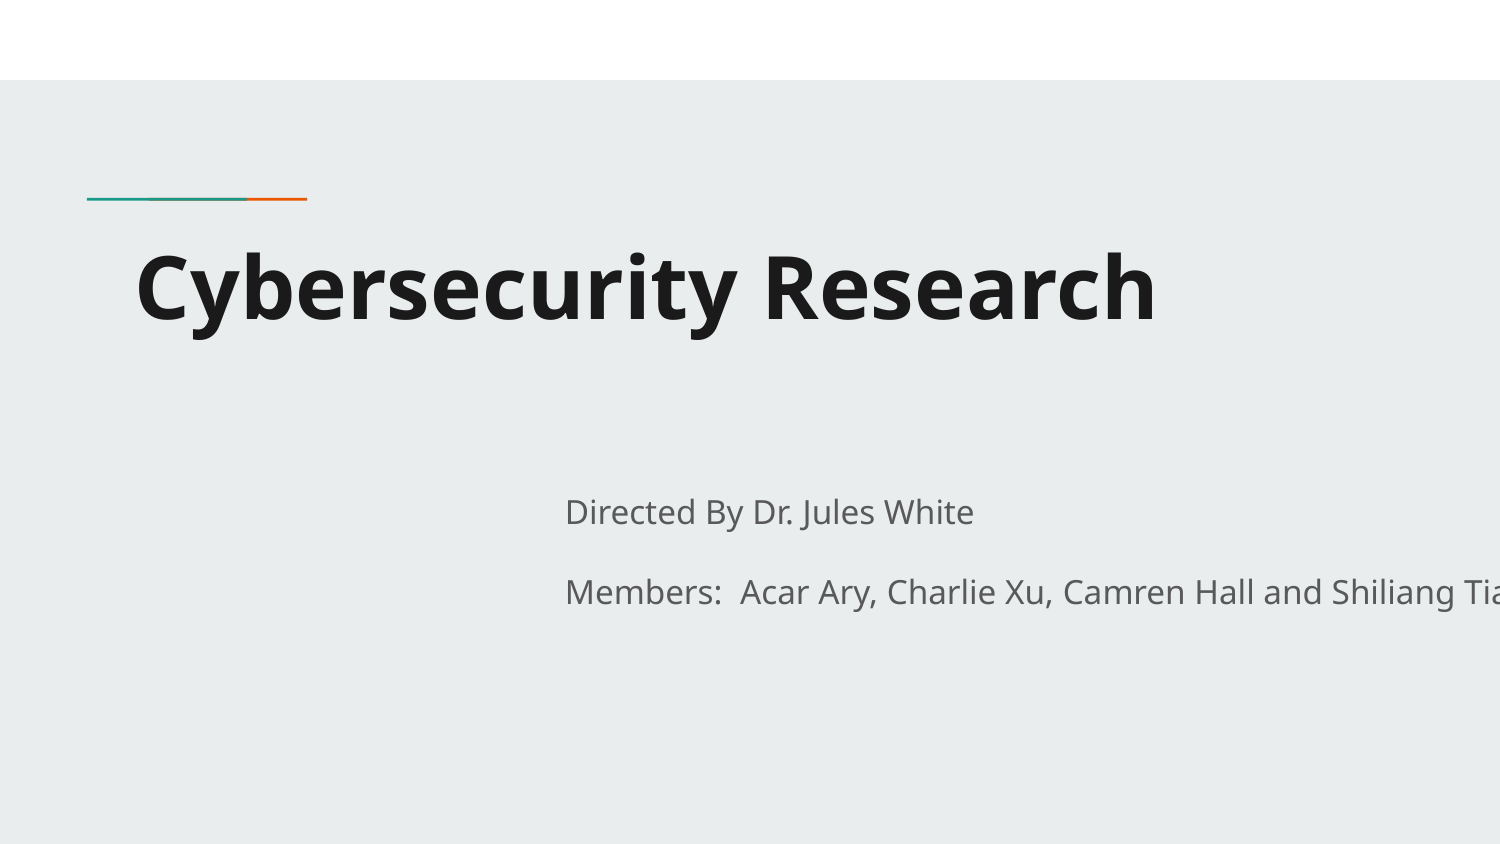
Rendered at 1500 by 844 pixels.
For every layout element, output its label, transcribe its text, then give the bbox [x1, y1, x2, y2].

title Cybersecurity Research [119, 216, 1381, 490]
subtitle Directed By Dr. Jules White Members: Acar Ary, Charlie Xu, Camren Hall and Shiliang Tian [549, 476, 1500, 565]
